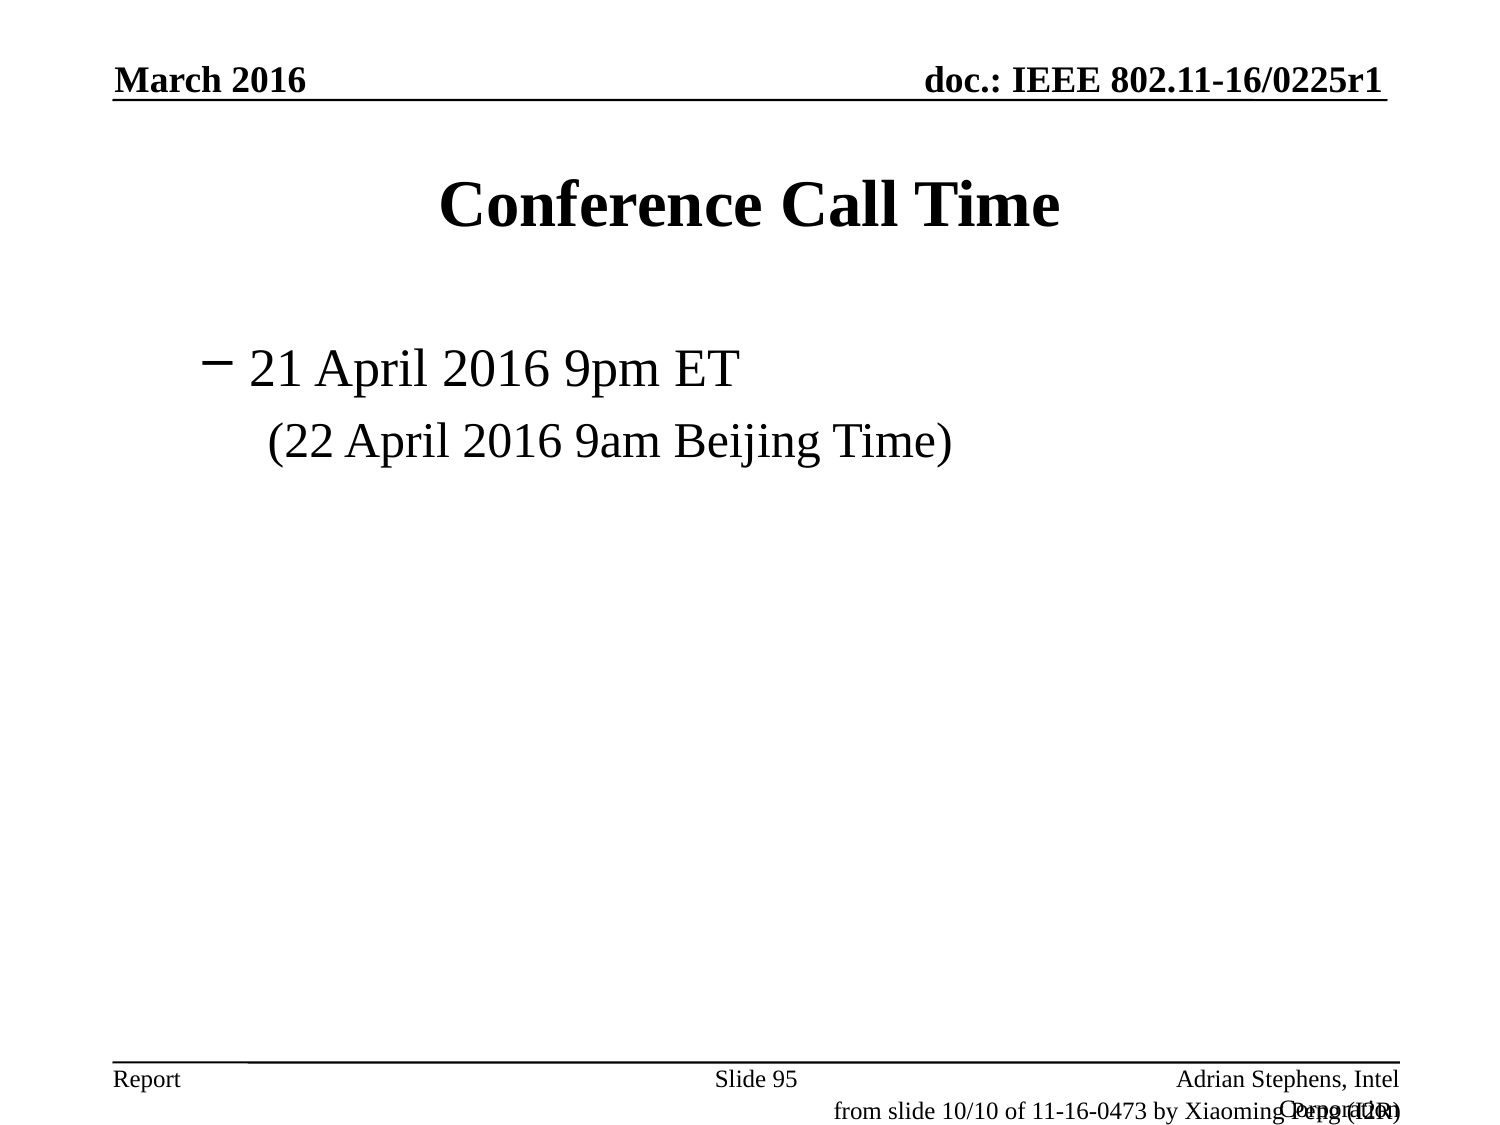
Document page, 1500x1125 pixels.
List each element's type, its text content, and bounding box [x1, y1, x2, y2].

slide_number Slide 95 [711, 1061, 801, 1087]
list 21 April 2016 9pm ET (22 April 2016 9am Beijing Time) [112, 324, 1388, 1000]
footer Adrian Stephens, Intel Corporation [1137, 1062, 1401, 1087]
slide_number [114, 54, 374, 101]
title Conference Call Time [112, 112, 1388, 288]
text_box from slide 10/10 of 11-16-0473 by Xiaoming Peng (I2R) [343, 1087, 1417, 1125]
